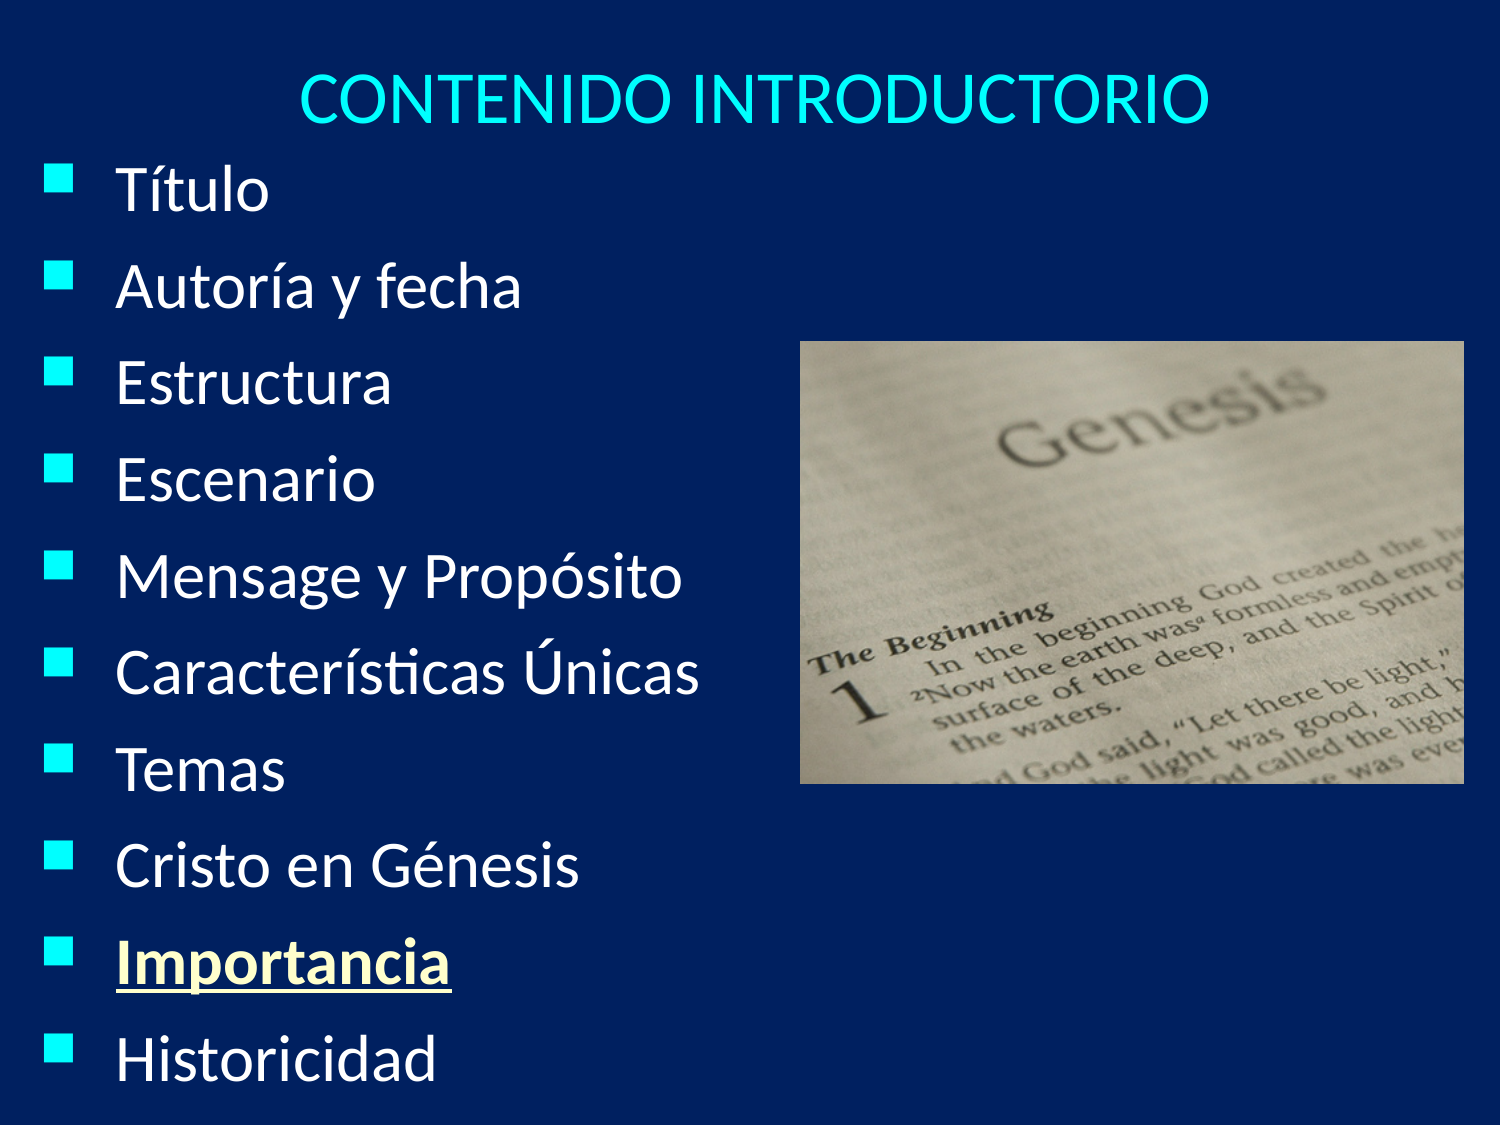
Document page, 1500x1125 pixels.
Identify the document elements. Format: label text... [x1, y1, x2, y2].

picture [799, 341, 1464, 784]
title CONTENIDO INTRODUCTORIO [262, 37, 1251, 151]
list Título Autoría y fecha Estructura Escenario Mensage y Propósito Características Únicas Temas Cristo en Génesis Importancia Historicidad [24, 137, 838, 1101]
